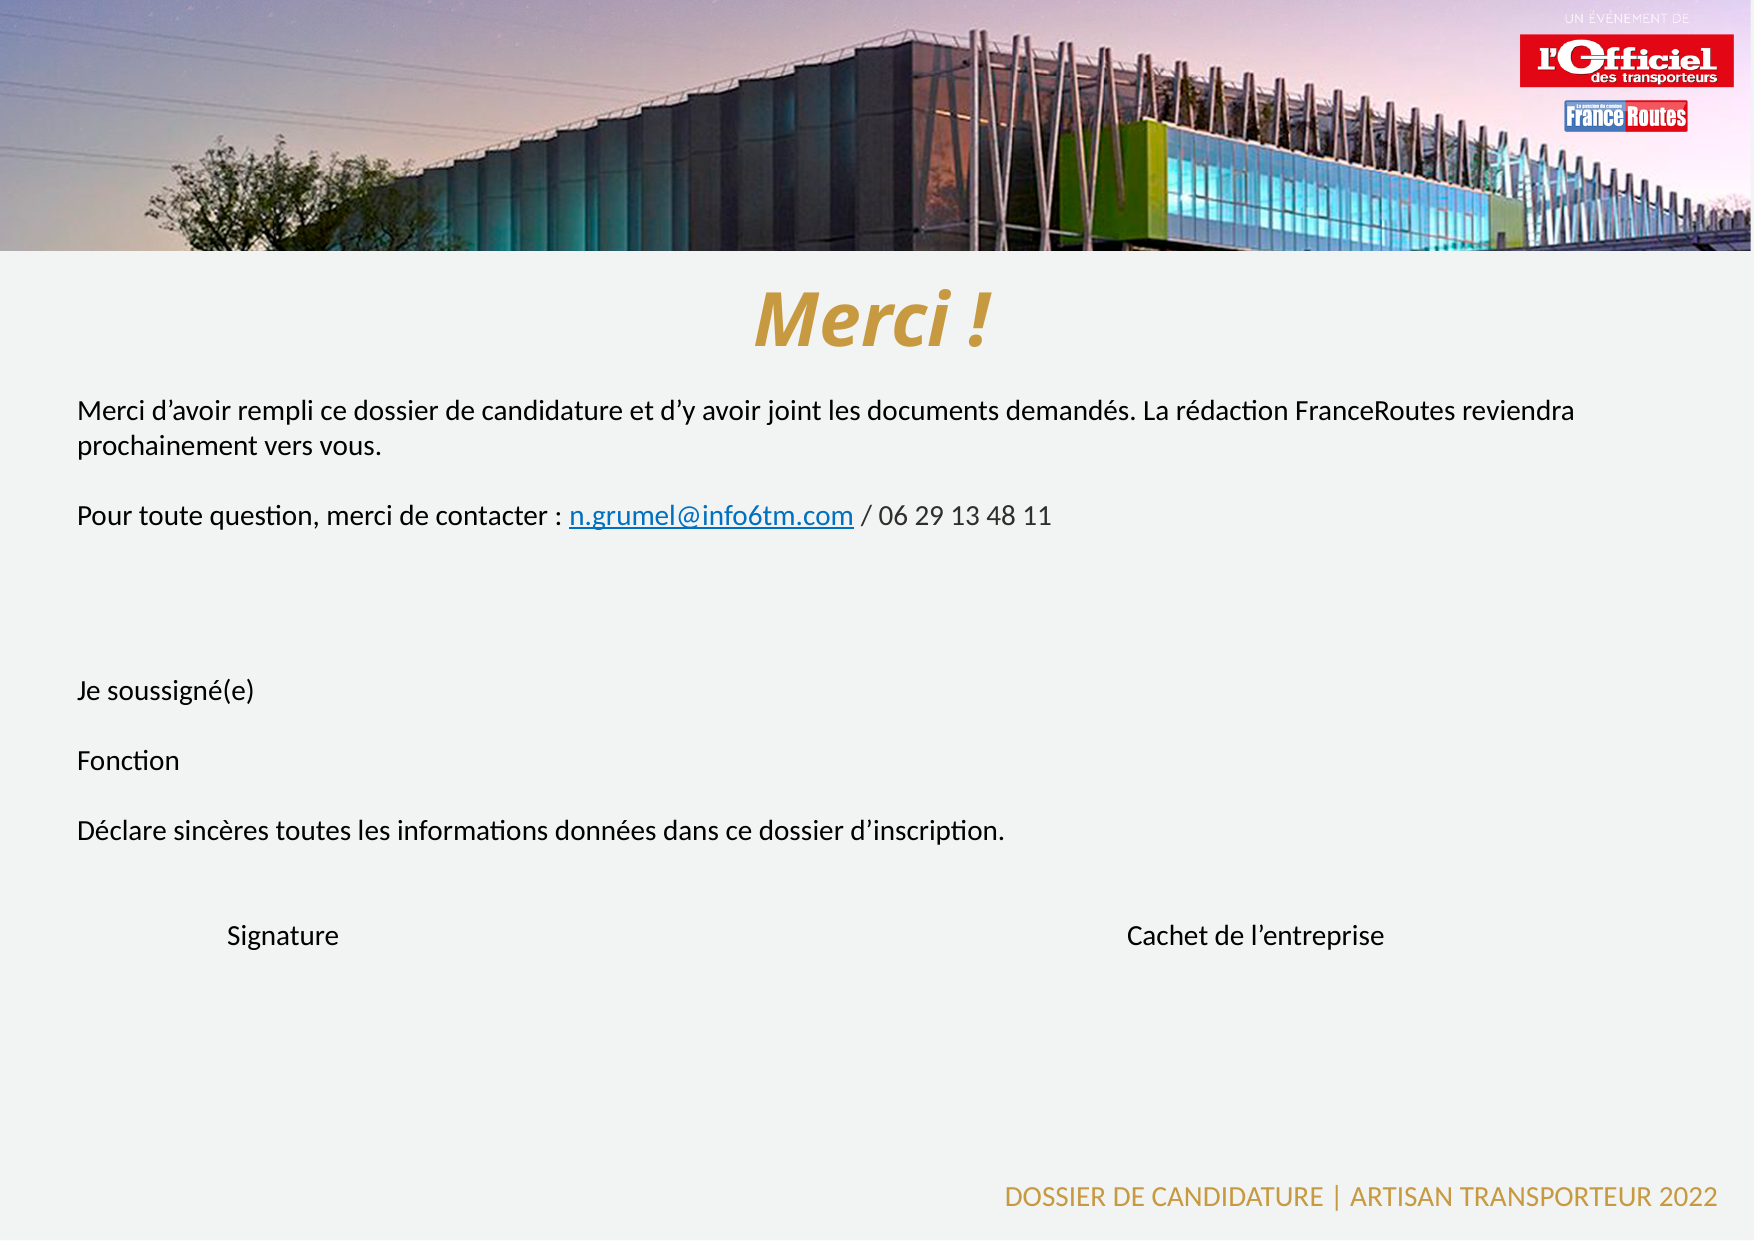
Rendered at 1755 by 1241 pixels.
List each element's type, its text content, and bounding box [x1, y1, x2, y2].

picture [0, 0, 1751, 251]
title Merci ! [6, 271, 1755, 363]
text_box DOSSIER DE CANDIDATURE | ARTISAN TRANSPORTEUR 2022 [664, 1170, 1734, 1220]
text_box Merci d’avoir rempli ce dossier de candidature et d’y avoir joint les documents demandés. La rédaction FranceRoutes reviendra prochainement vers vous. Pour toute question, merci de contacter : n.grumel@info6tm.com / 06 29 13 48 11 Je soussigné(e) Fonction Déclare sincères toutes les informations données dans ce dossier d’inscription. Signature Cachet de l’entreprise [62, 384, 1700, 1168]
